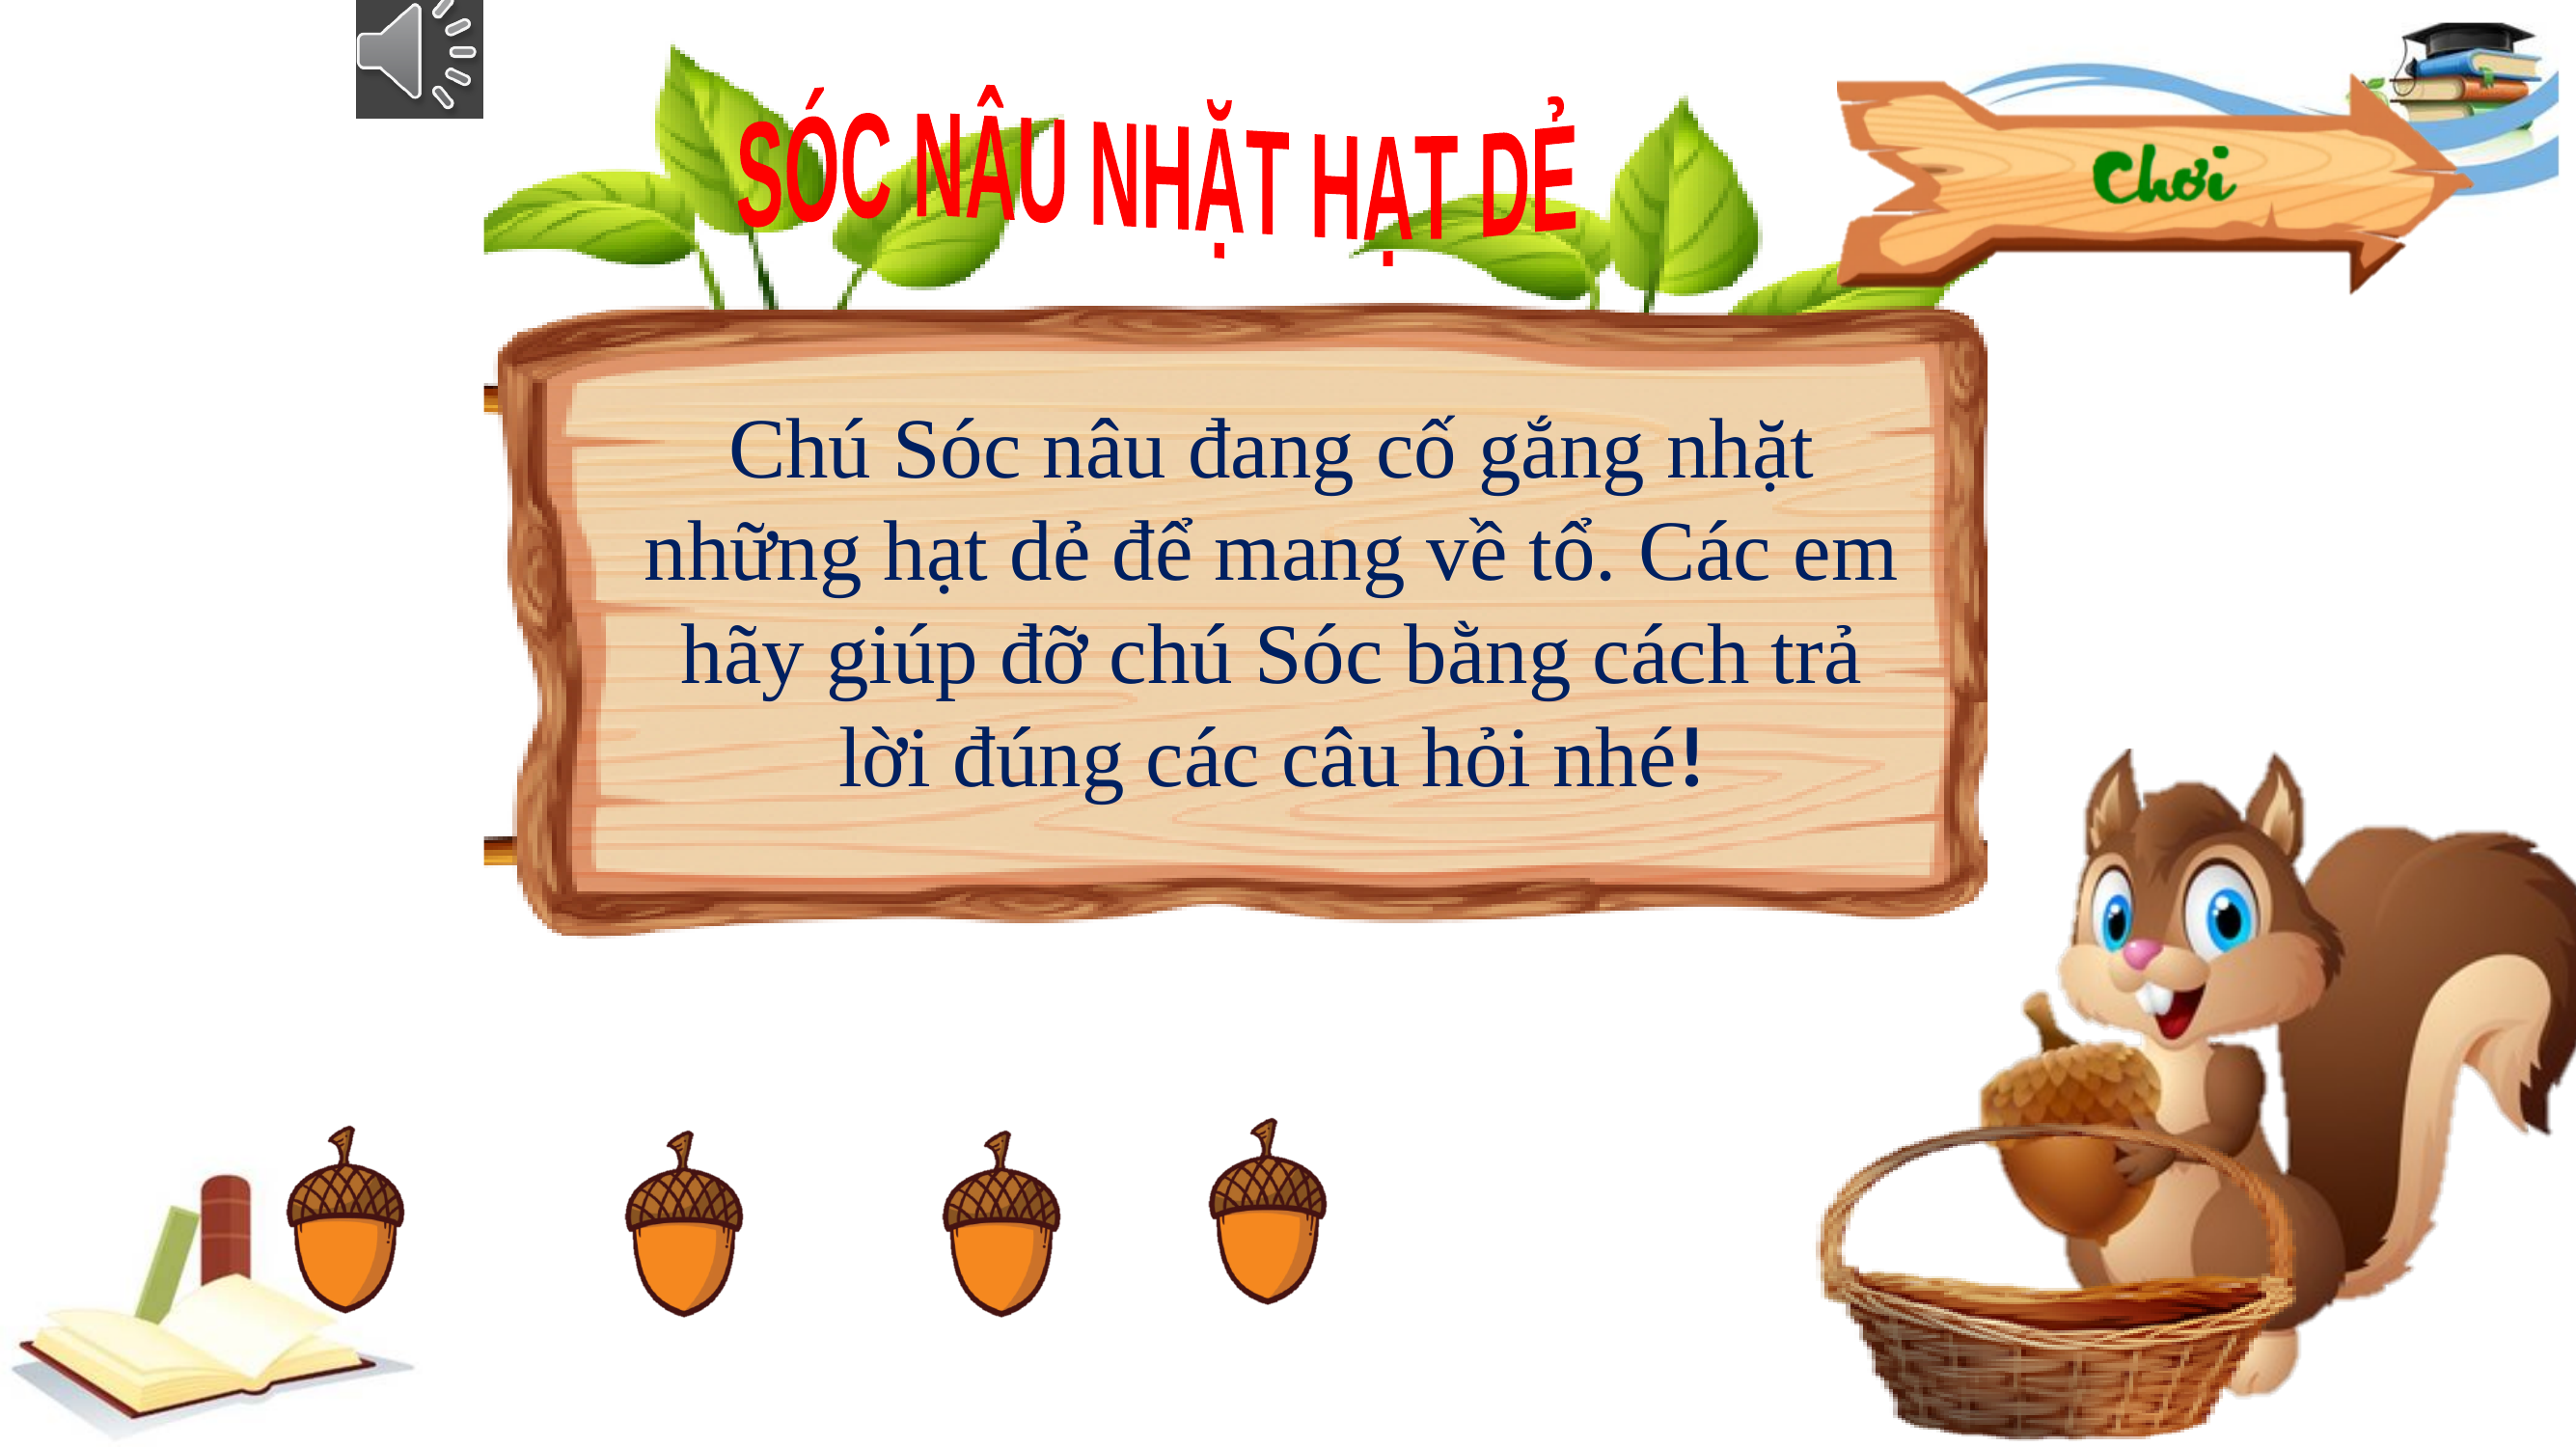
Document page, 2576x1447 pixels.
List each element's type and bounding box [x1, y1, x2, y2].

picture [0, 0, 2576, 1447]
text_box [483, 2, 1988, 958]
